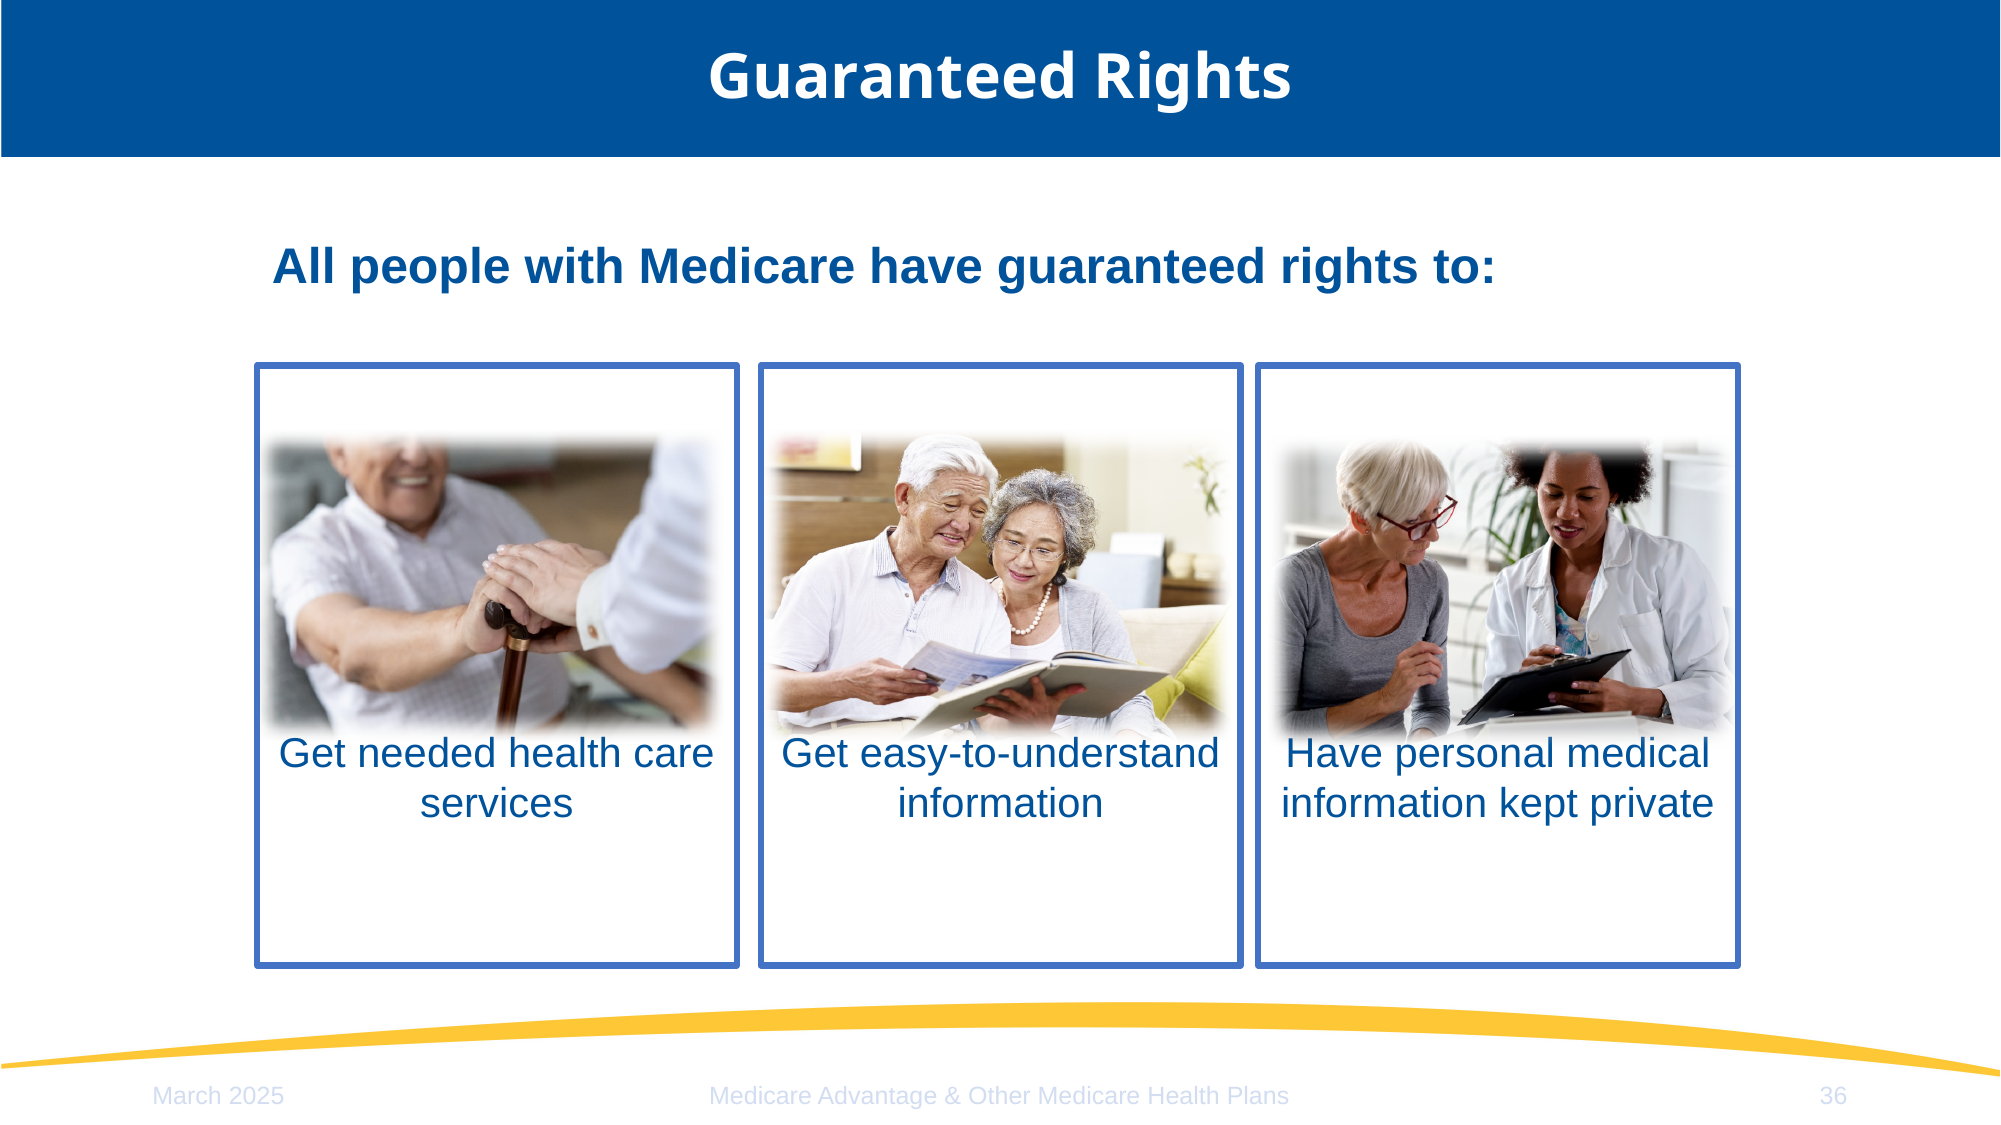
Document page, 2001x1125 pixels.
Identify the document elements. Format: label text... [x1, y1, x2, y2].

title Guaranteed Rights [0, 0, 2000, 158]
list All people with Medicare have guaranteed rights to: [256, 226, 1864, 348]
footer Medicare Advantage & Other Medicare Health Plans [662, 1065, 1338, 1125]
list Get easy-to-understand information [760, 365, 1241, 966]
picture [0, 0, 2001, 1125]
list Have personal medical information kept private [1257, 365, 1738, 966]
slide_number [137, 1065, 588, 1125]
list Get needed health care services [256, 365, 737, 966]
slide_number 36 [1412, 1065, 1863, 1125]
